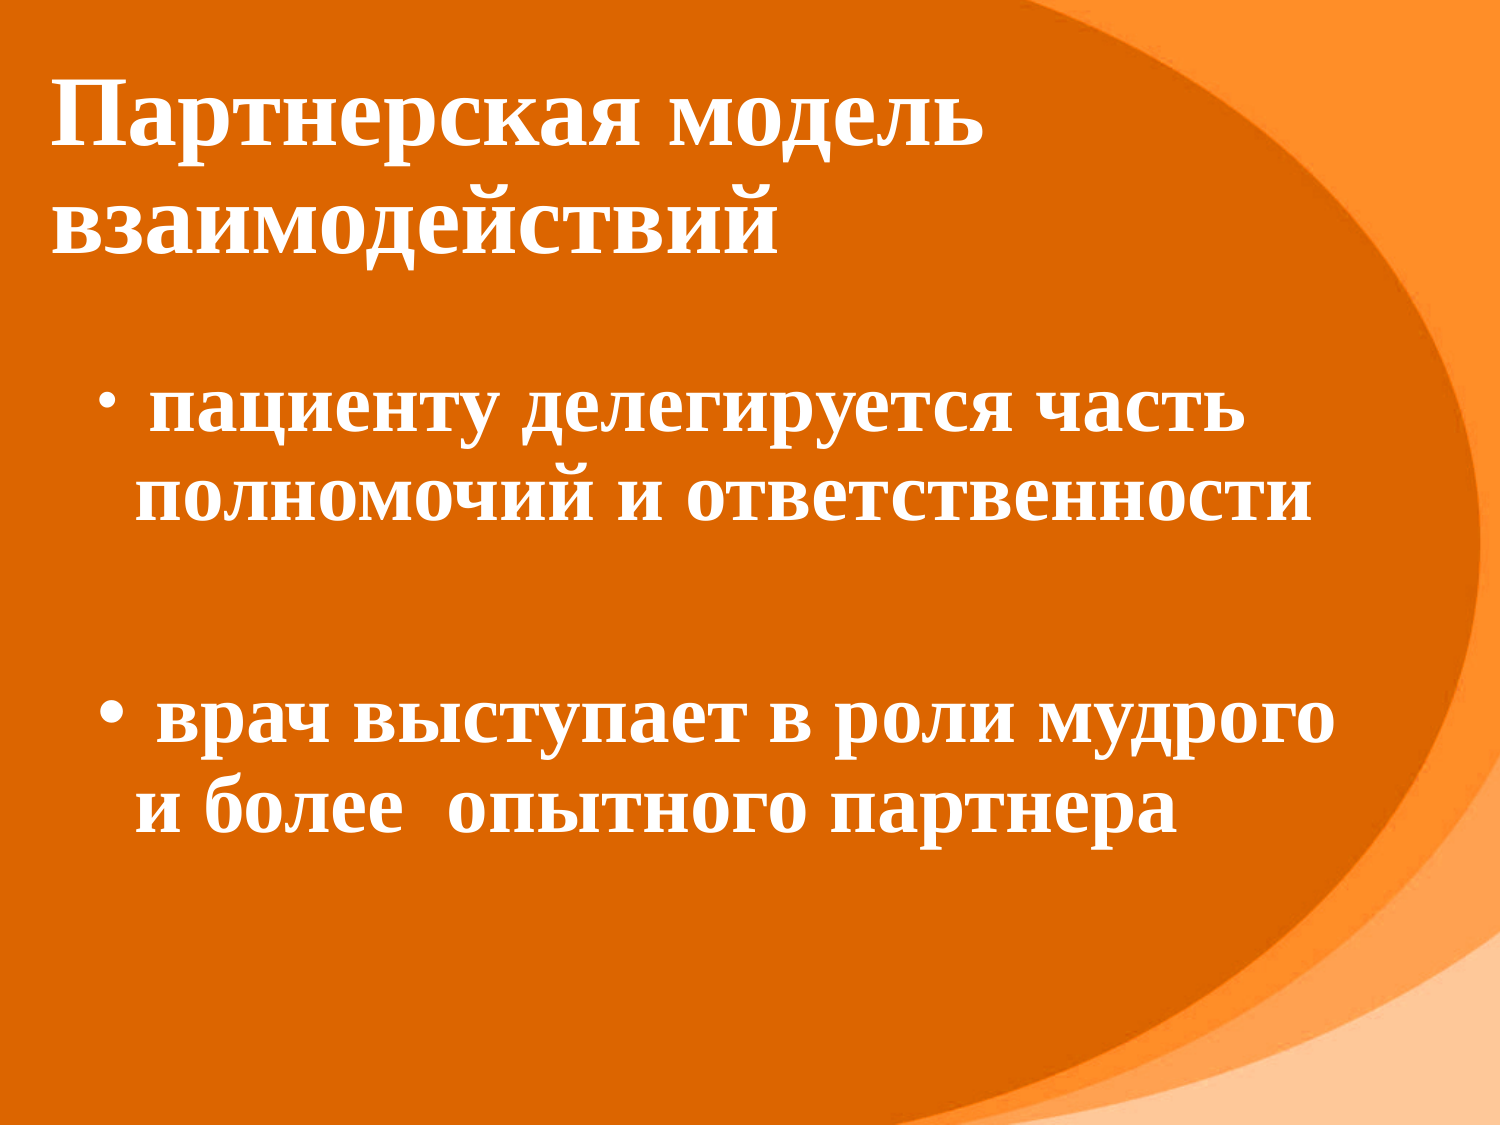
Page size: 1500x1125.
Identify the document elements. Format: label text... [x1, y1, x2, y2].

picture [0, 0, 1500, 1125]
list пациенту делегируется часть полномочий и ответственности врач выступает в роли мудрого и более опытного партнера [81, 351, 1377, 1066]
title Партнерская модель взаимодействий [34, 58, 1372, 277]
